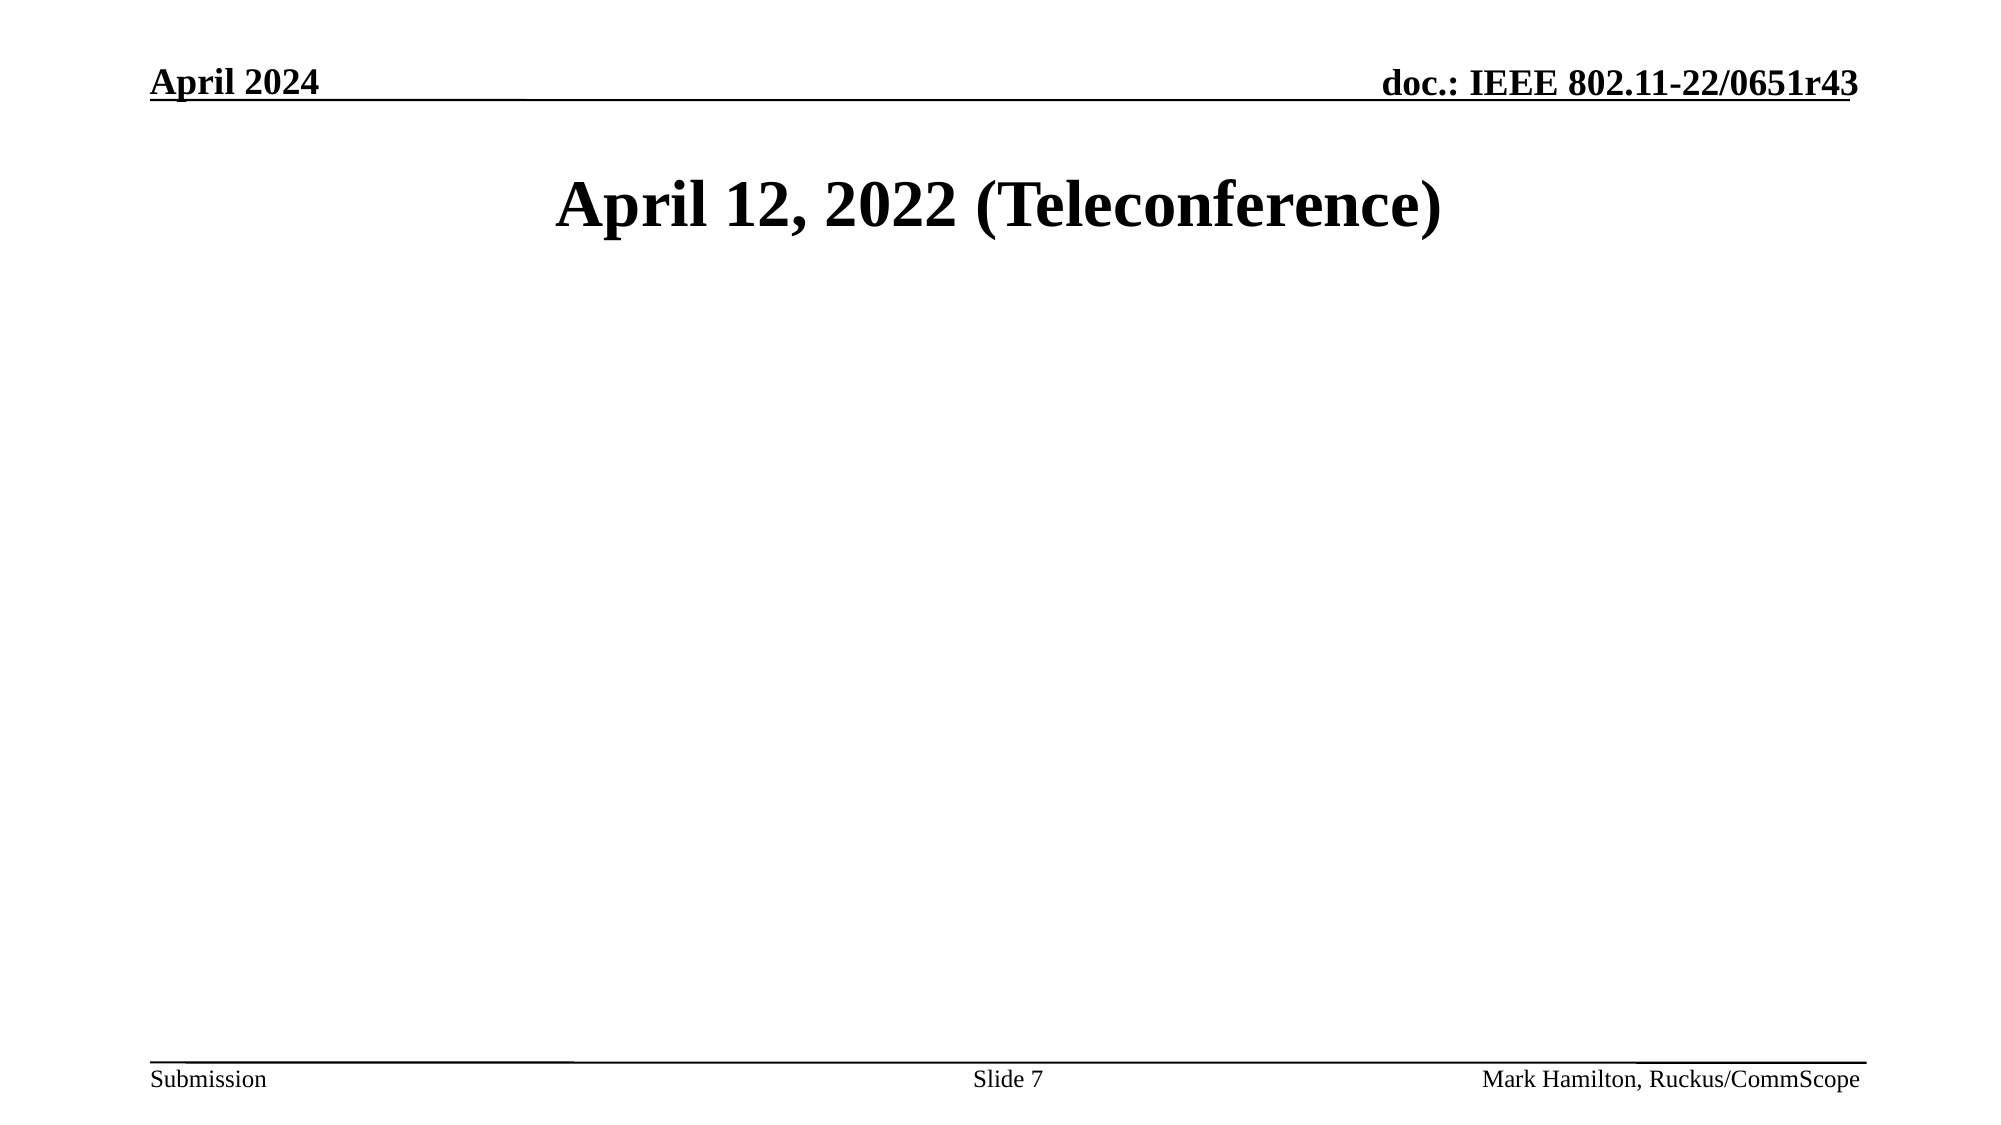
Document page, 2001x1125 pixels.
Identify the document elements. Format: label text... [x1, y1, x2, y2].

title April 12, 2022 (Teleconference) [149, 112, 1850, 288]
slide_number Slide 7 [950, 1061, 1067, 1123]
